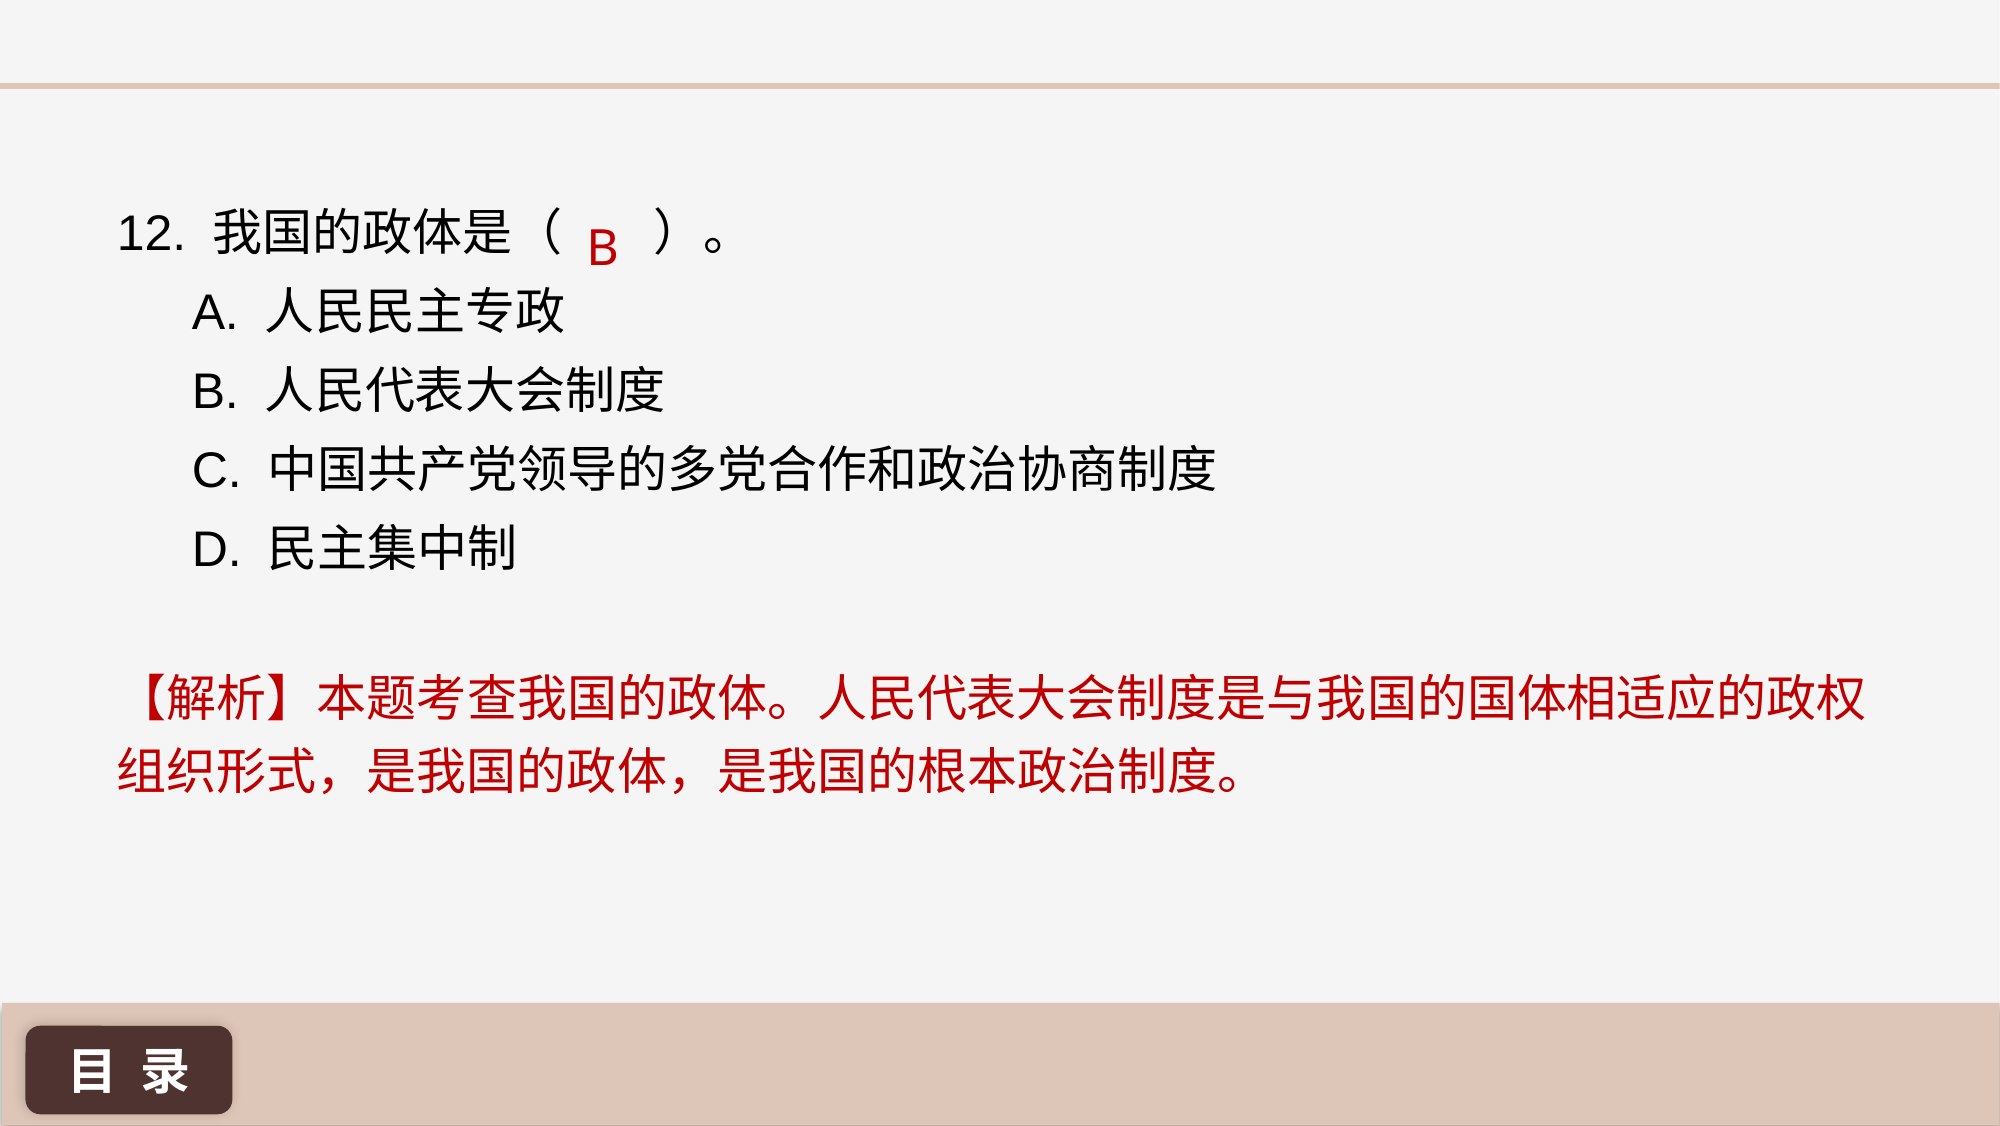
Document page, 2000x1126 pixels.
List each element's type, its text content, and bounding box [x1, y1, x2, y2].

text_box 【解析】本题考查我国的政体。人民代表大会制度是与我国的国体相适应的政权组织形式，是我国的政体，是我国的根本政治制度。 [102, 646, 1890, 898]
text_box 12. 我国的政体是（ ）。 A. 人民民主专政 B. 人民代表大会制度 C. 中国共产党领导的多党合作和政治协商制度 D. 民主集中制 [102, 173, 1916, 585]
text_box B [527, 184, 679, 267]
